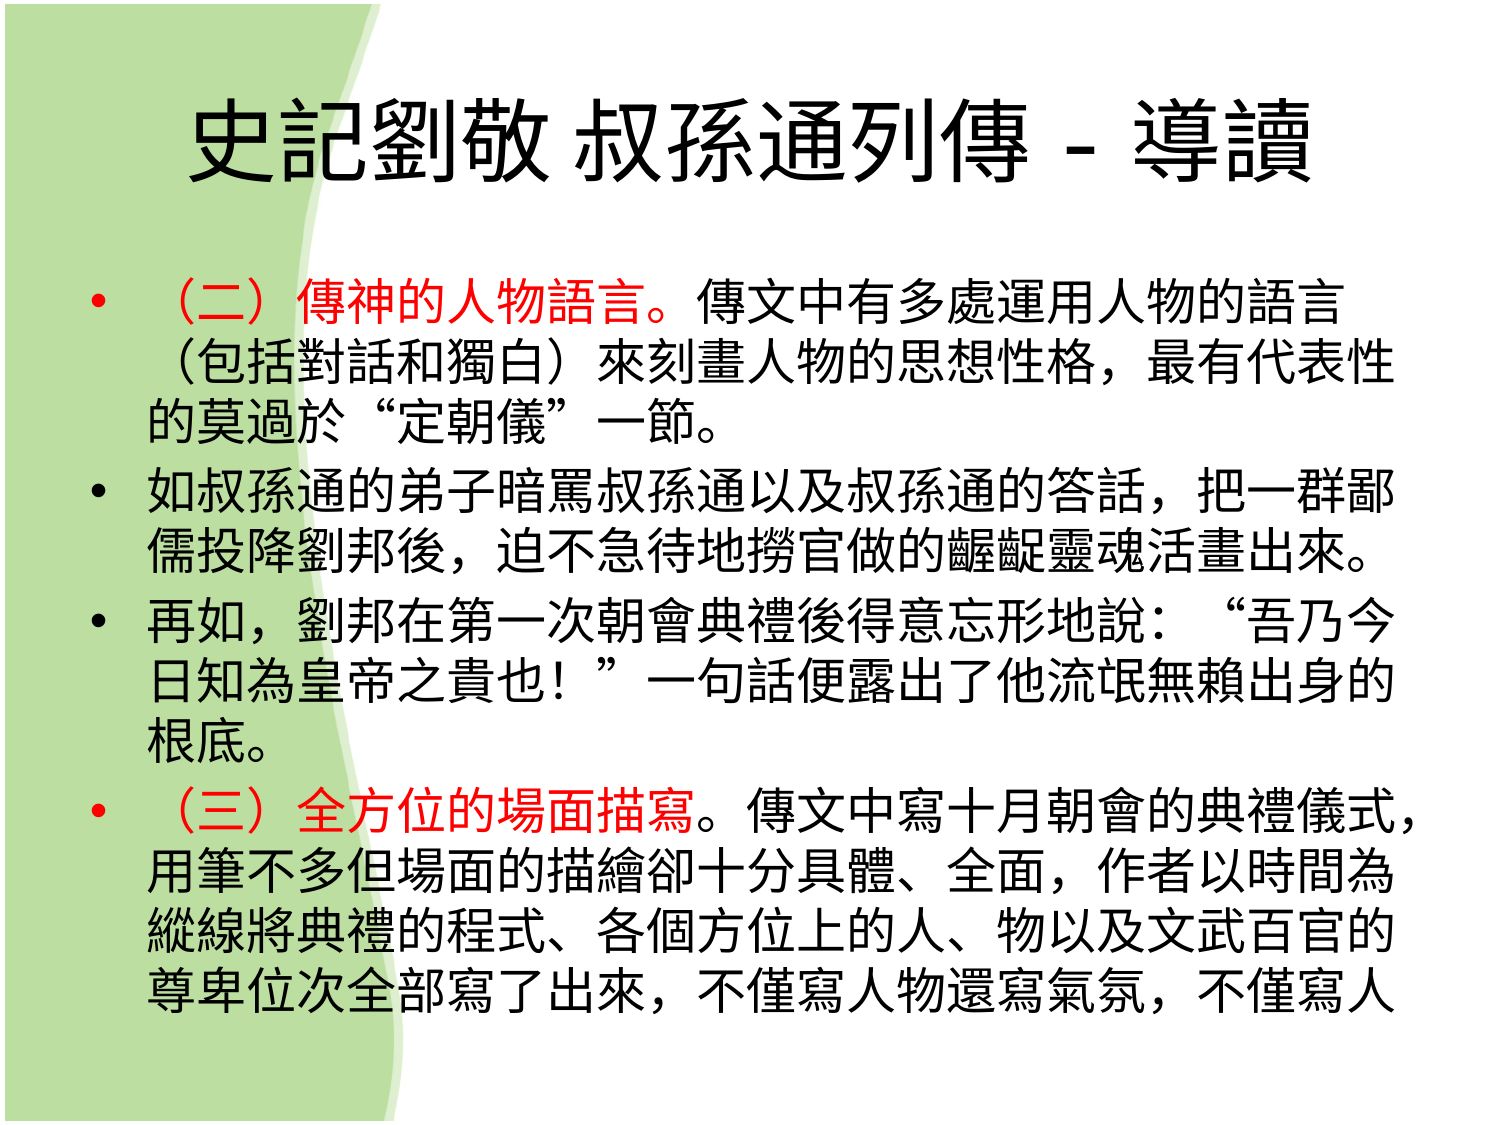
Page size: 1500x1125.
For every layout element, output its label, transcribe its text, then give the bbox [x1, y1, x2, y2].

title 史記劉敬 叔孫通列傳-導讀 [74, 44, 1426, 233]
picture [0, 0, 1500, 1125]
text_box [88, 262, 1439, 1005]
list （二）傳神的人物語言。傳文中有多處運用人物的語言（包括對話和獨白）來刻畫人物的思想性格，最有代表性的莫過於“定朝儀”一節。 如叔孫通的弟子暗罵叔孫通以及叔孫通的答話，把一群鄙儒投降劉邦後，迫不急待地撈官做的齷齪靈魂活畫出來。 再如，劉邦在第一次朝會典禮後得意忘形地說：“吾乃今日知為皇帝之貴也！”一句話便露出了他流氓無賴出身的根底。 （三）全方位的場面描寫。傳文中寫十月朝會的典禮儀式，用筆不多但場面的描繪卻十分具體、全面，作者以時間為縱線將典禮的程式、各個方位上的人、物以及文武百官的尊卑位次全部寫了出來，不僅寫人物還寫氣氛，不僅寫人 [74, 262, 1426, 1006]
